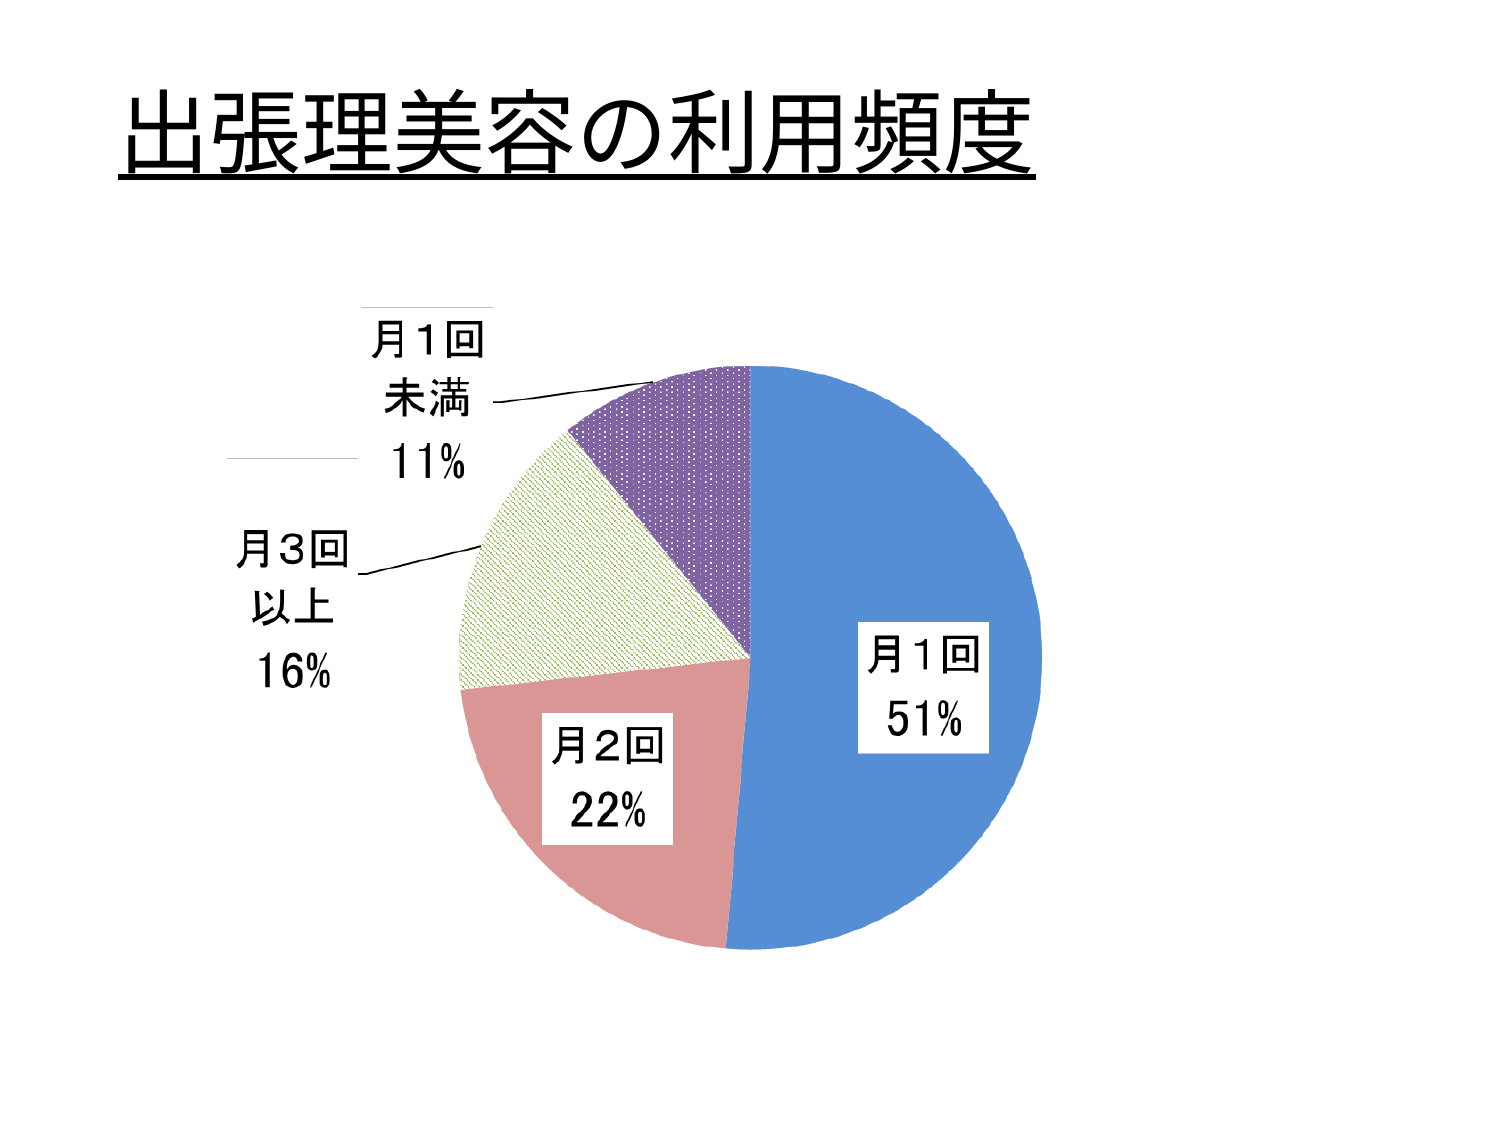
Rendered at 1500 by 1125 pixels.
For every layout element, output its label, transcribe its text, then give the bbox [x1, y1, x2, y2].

title 出張理美容の利用頻度 [103, 59, 1397, 215]
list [202, 299, 1297, 1014]
